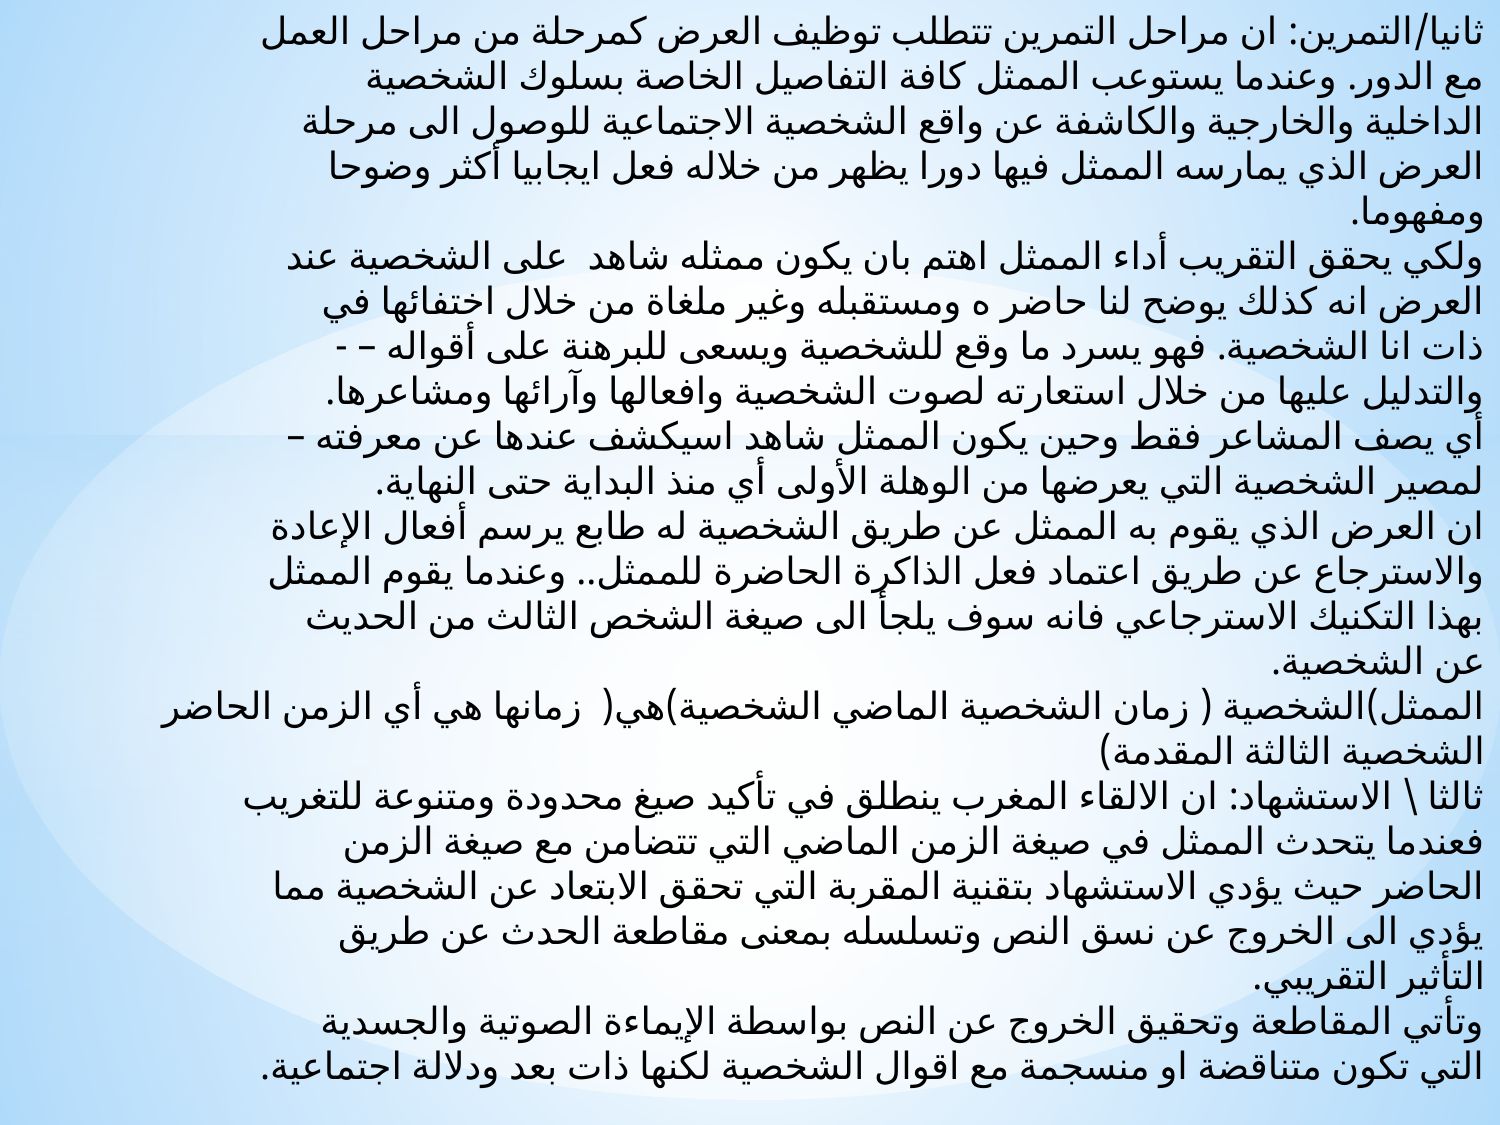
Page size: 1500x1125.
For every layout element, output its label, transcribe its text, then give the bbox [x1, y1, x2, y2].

text_box ثانيا/التمرين: ان مراحل التمرين تتطلب توظيف العرض كمرحلة من مراحل العمل مع الدور. وعندما يستوعب الممثل كافة التفاصيل الخاصة بسلوك الشخصية الداخلية والخارجية والكاشفة عن واقع الشخصية الاجتماعية للوصول الى مرحلة العرض الذي يمارسه الممثل فيها دورا يظهر من خلاله فعل ايجابيا أكثر وضوحا ومفهوما. ولكي يحقق التقريب أداء الممثل اهتم بان يكون ممثله شاهد على الشخصية عند العرض انه كذلك يوضح لنا حاضر ه ومستقبله وغير ملغاة من خلال اختفائها في ذات انا الشخصية. فهو يسرد ما وقع للشخصية ويسعى للبرهنة على أقواله – - والتدليل عليها من خلال استعارته لصوت الشخصية وافعالها وآرائها ومشاعرها. أي يصف المشاعر فقط وحين يكون الممثل شاهد اسيكشف عندها عن معرفته – لمصير الشخصية التي يعرضها من الوهلة الأولى أي منذ البداية حتى النهاية. ان العرض الذي يقوم به الممثل عن طريق الشخصية له طابع يرسم أفعال الإعادة والاسترجاع عن طريق اعتماد فعل الذاكرة الحاضرة للممثل.. وعندما يقوم الممثل بهذا التكنيك الاسترجاعي فانه سوف يلجأ الى صيغة الشخص الثالث من الحديث عن الشخصية. الممثل)الشخصية ( زمان الشخصية الماضي الشخصية)هي( زمانها هي أي الزمن الحاضر الشخصية الثالثة المقدمة) ثالثا \ الاستشهاد: ان الالقاء المغرب ينطلق في تأكيد صيغ محدودة ومتنوعة للتغريب فعندما يتحدث الممثل في صيغة الزمن الماضي التي تتضامن مع صيغة الزمن الحاضر حيث يؤدي الاستشهاد بتقنية المقربة التي تحقق الابتعاد عن الشخصية مما يؤدي الى الخروج عن نسق النص وتسلسله بمعنى مقاطعة الحدث عن طريق التأثير التقريبي. وتأتي المقاطعة وتحقيق الخروج عن النص بواسطة الإيماءة الصوتية والجسدية التي تكون متناقضة او منسجمة مع اقوال الشخصية لكنها ذات بعد ودلالة اجتماعية. [0, 0, 1500, 1095]
